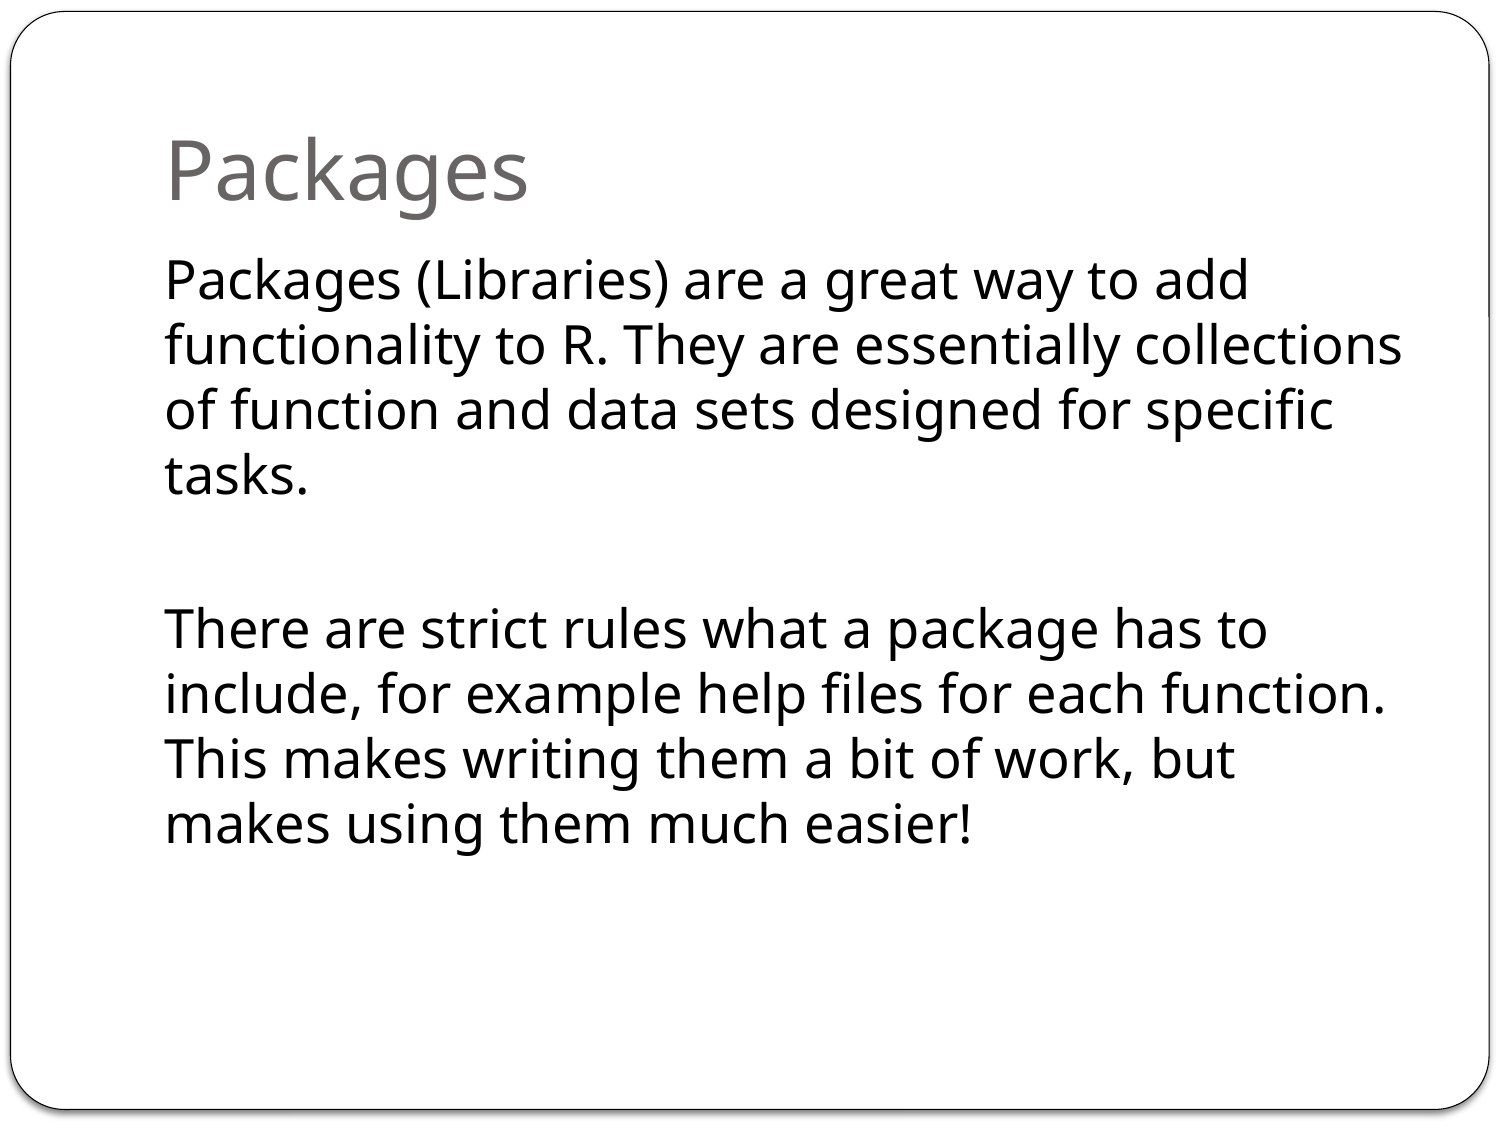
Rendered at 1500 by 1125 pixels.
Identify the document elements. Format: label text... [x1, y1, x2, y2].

title Packages [150, 45, 1425, 233]
list Packages (Libraries) are a great way to add functionality to R. They are essentially collections of function and data sets designed for specific tasks. There are strict rules what a package has to include, for example help files for each function. This makes writing them a bit of work, but makes using them much easier! [150, 237, 1425, 988]
